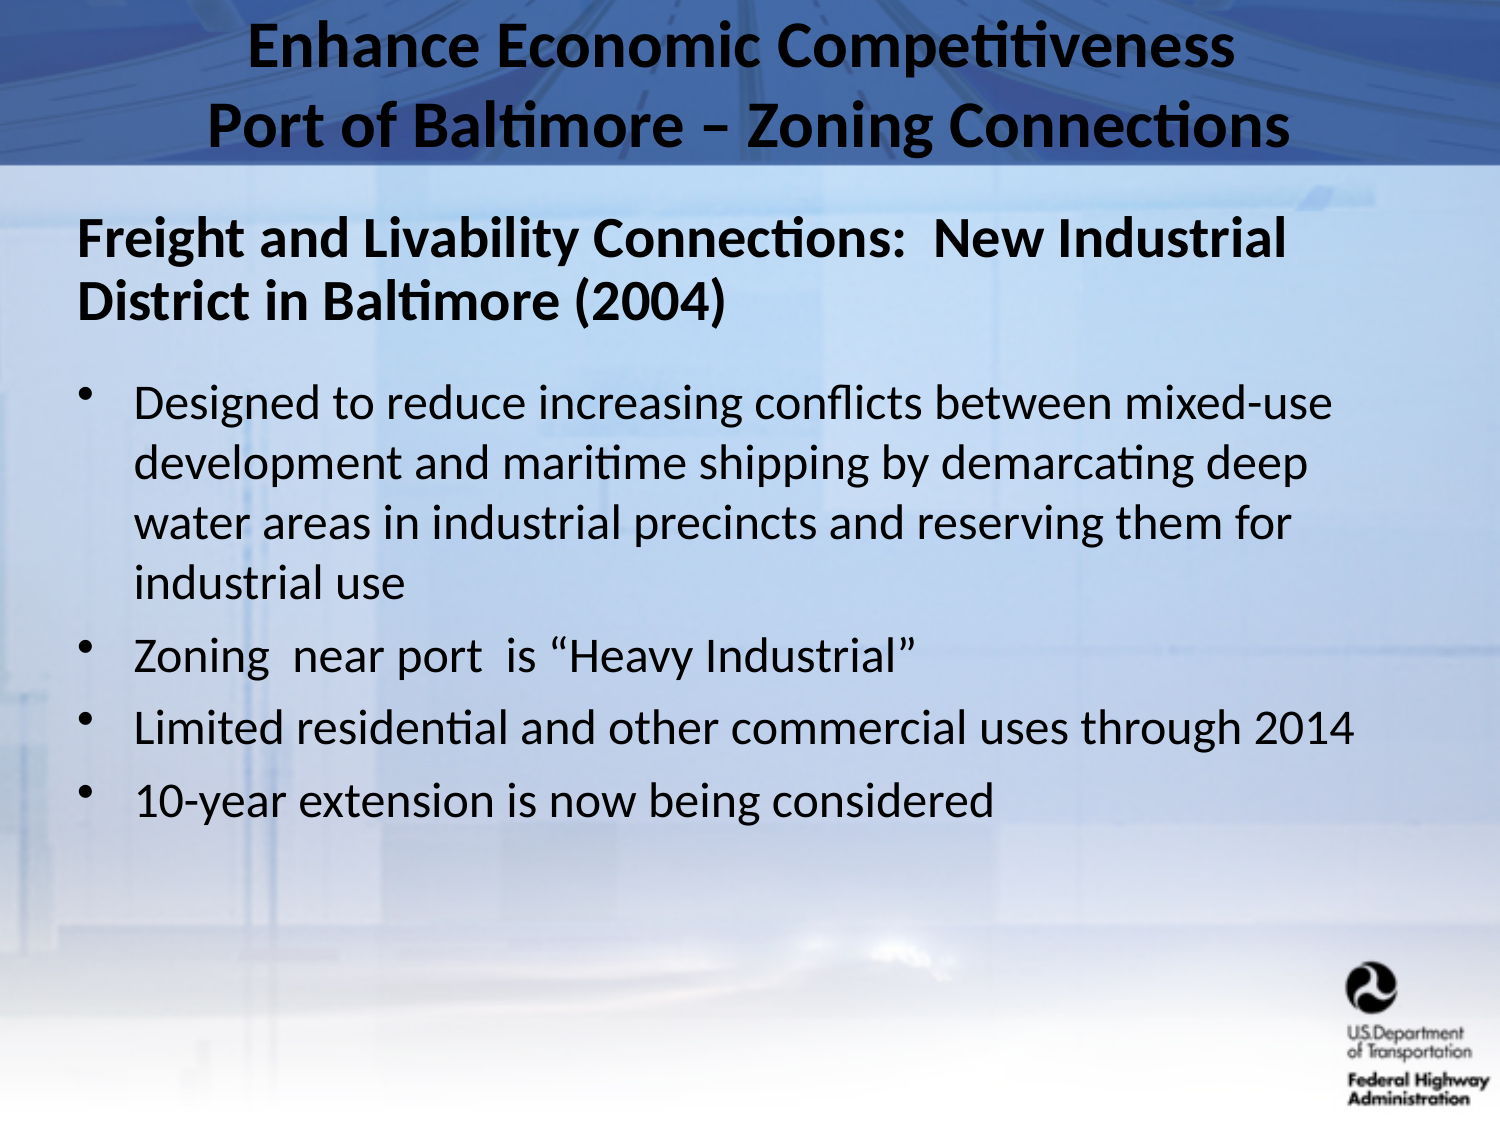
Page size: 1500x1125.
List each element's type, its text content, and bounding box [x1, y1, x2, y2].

picture [0, 0, 1500, 1125]
text_box Designed to reduce increasing conflicts between mixed-use development and maritime shipping by demarcating deep water areas in industrial precincts and reserving them for industrial use Zoning near port is “Heavy Industrial” Limited residential and other commercial uses through 2014 10-year extension is now being considered [62, 362, 1425, 835]
list Freight and Livability Connections: New Industrial District in Baltimore (2004) [62, 199, 1426, 853]
title Enhance Economic Competitiveness Port of Baltimore – Zoning Connections [62, 0, 1438, 163]
